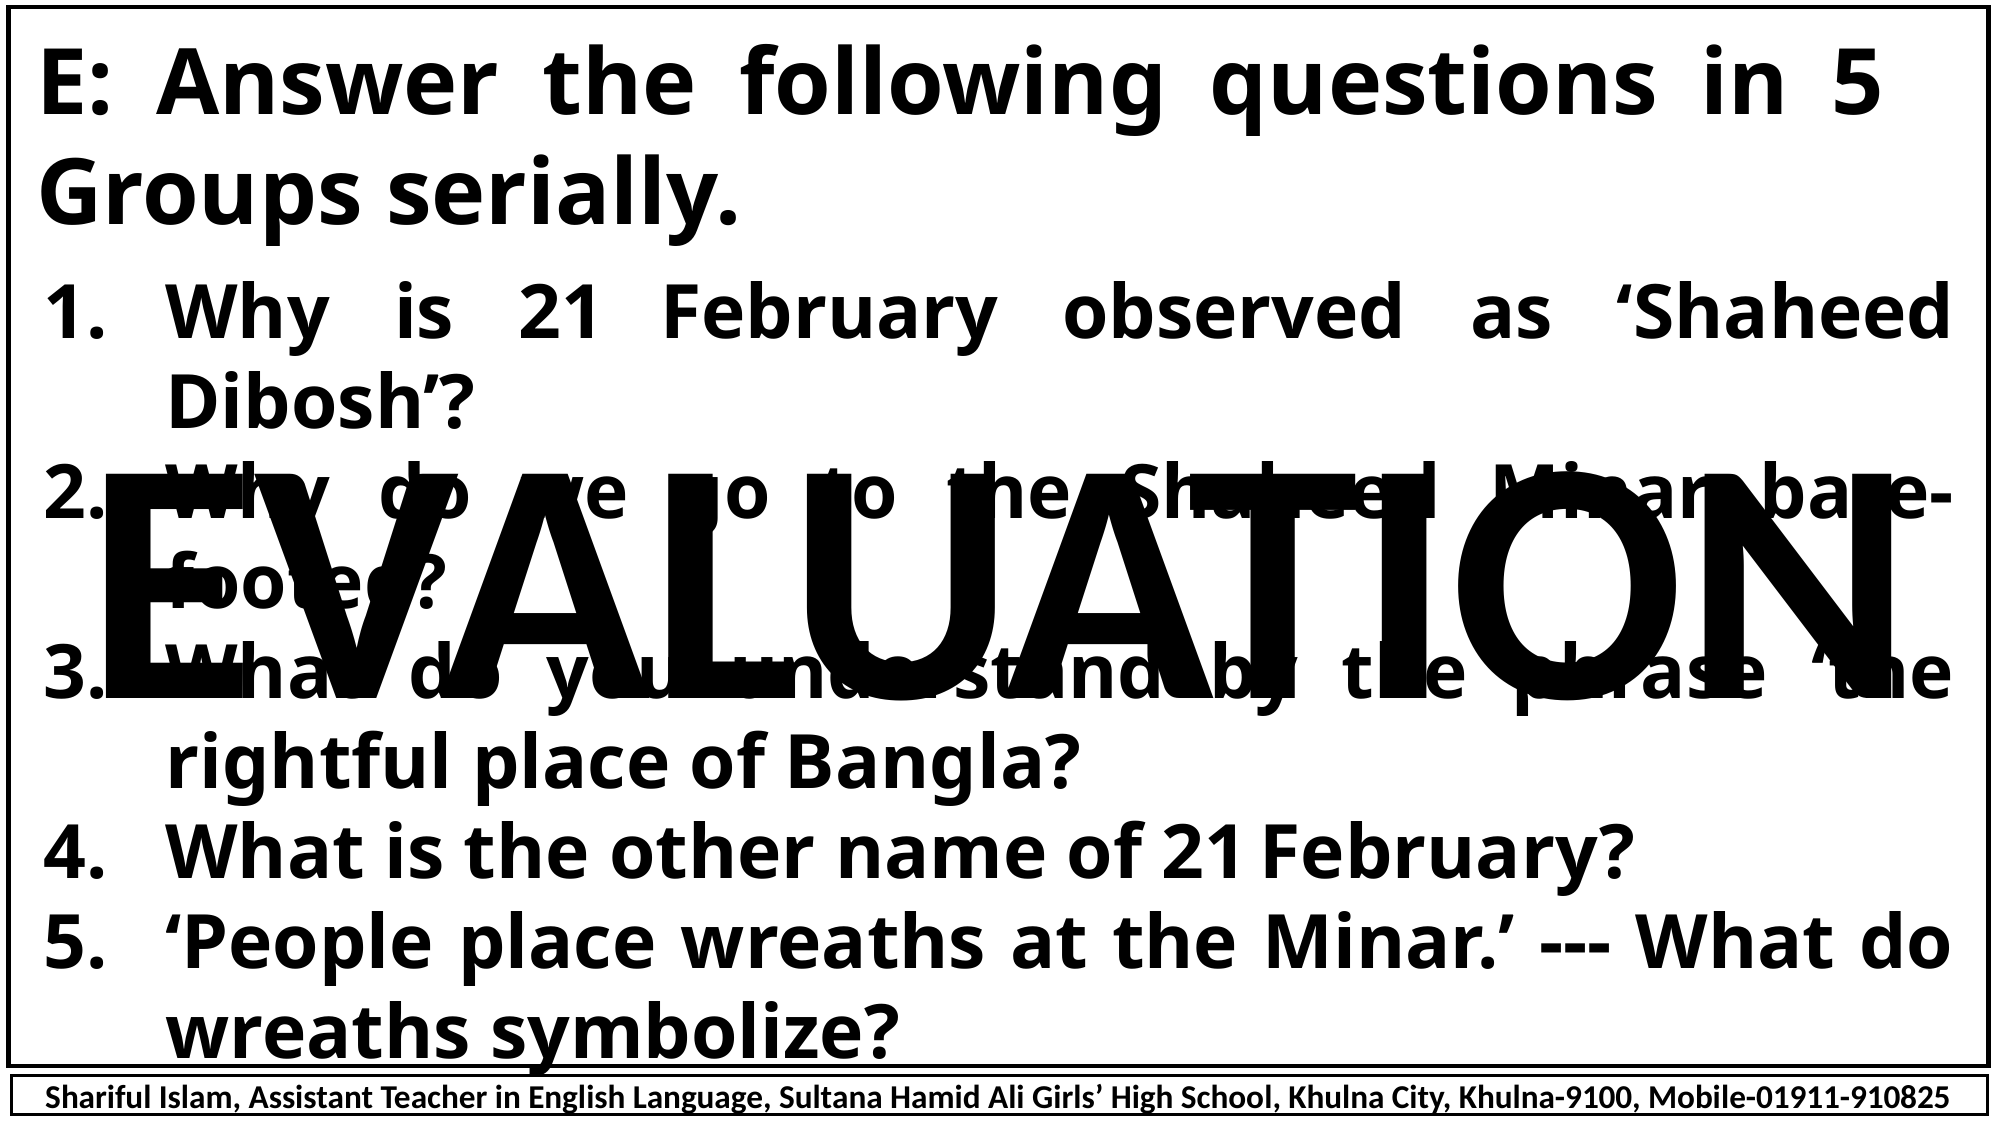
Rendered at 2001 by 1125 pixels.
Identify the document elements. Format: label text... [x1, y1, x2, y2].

text_box Why is 21 February observed as ‘Shaheed Dibosh’? Why do we go to the Shaheed Minar bare-footed? What do you understand by the phrase ‘the rightful place of Bangla? What is the other name of 21 February? ‘People place wreaths at the Minar.’ --- What do wreaths symbolize? [28, 256, 1970, 1082]
text_box E: Answer the following questions in 5 Groups serially. [21, 15, 1985, 251]
